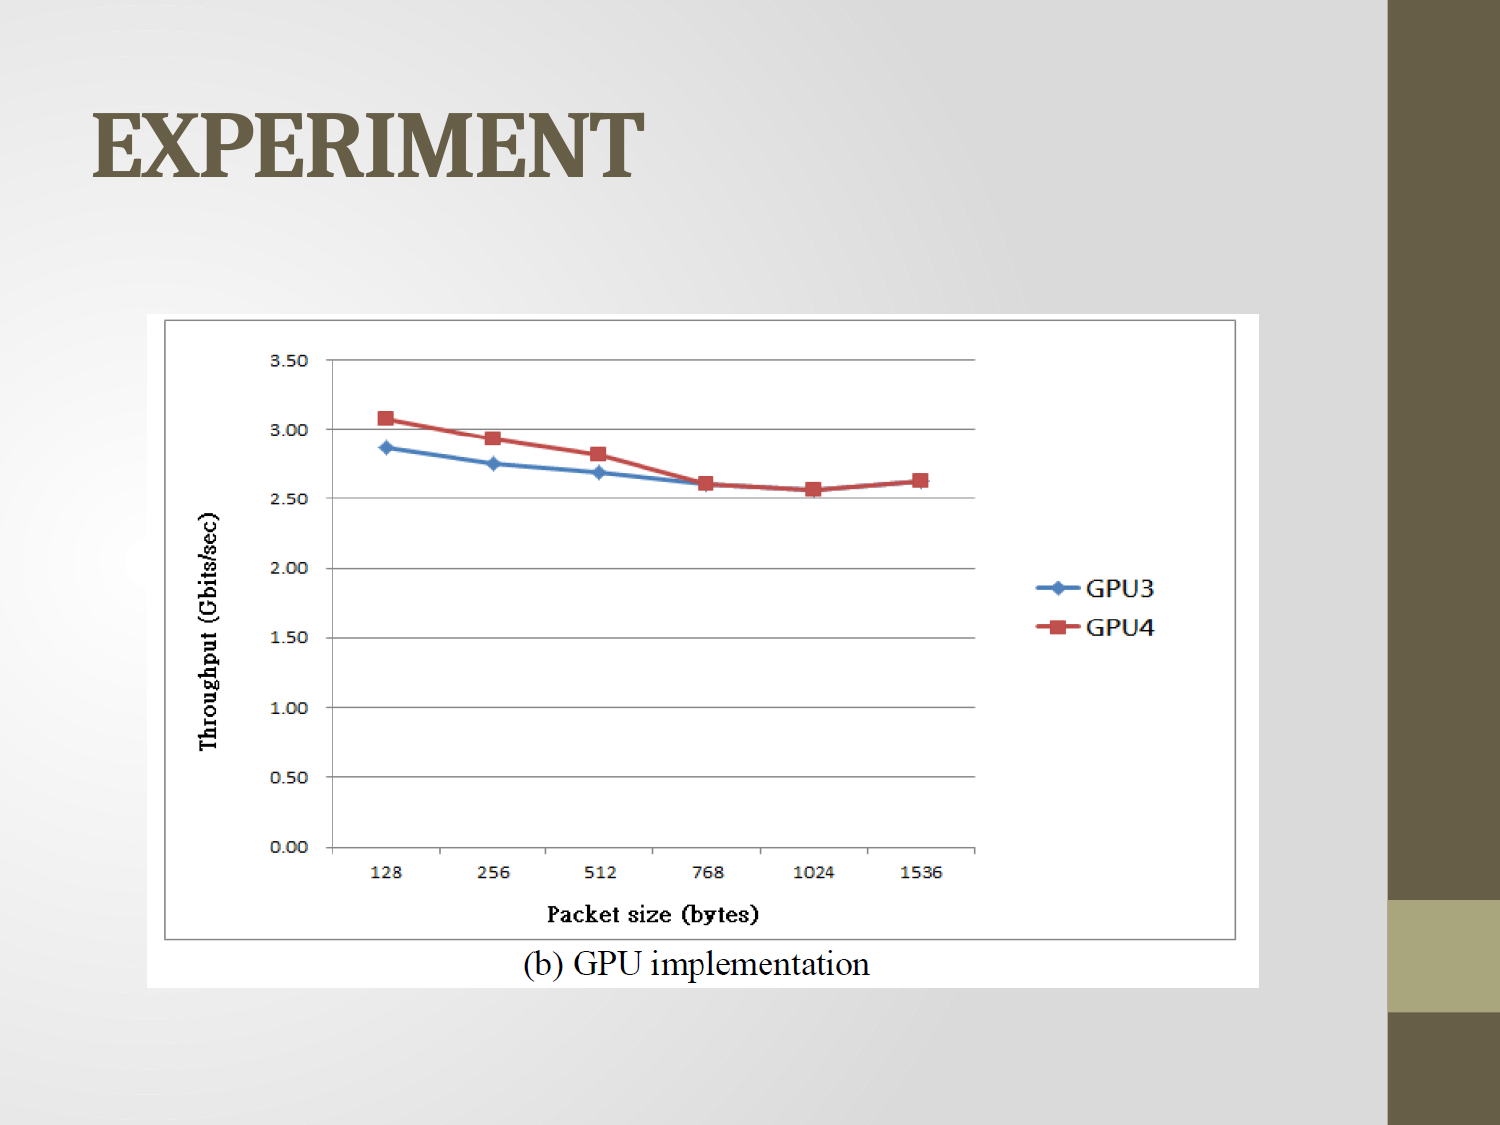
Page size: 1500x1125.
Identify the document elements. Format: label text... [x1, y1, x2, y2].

title EXPERIMENT [75, 45, 1325, 233]
picture [146, 313, 1259, 989]
